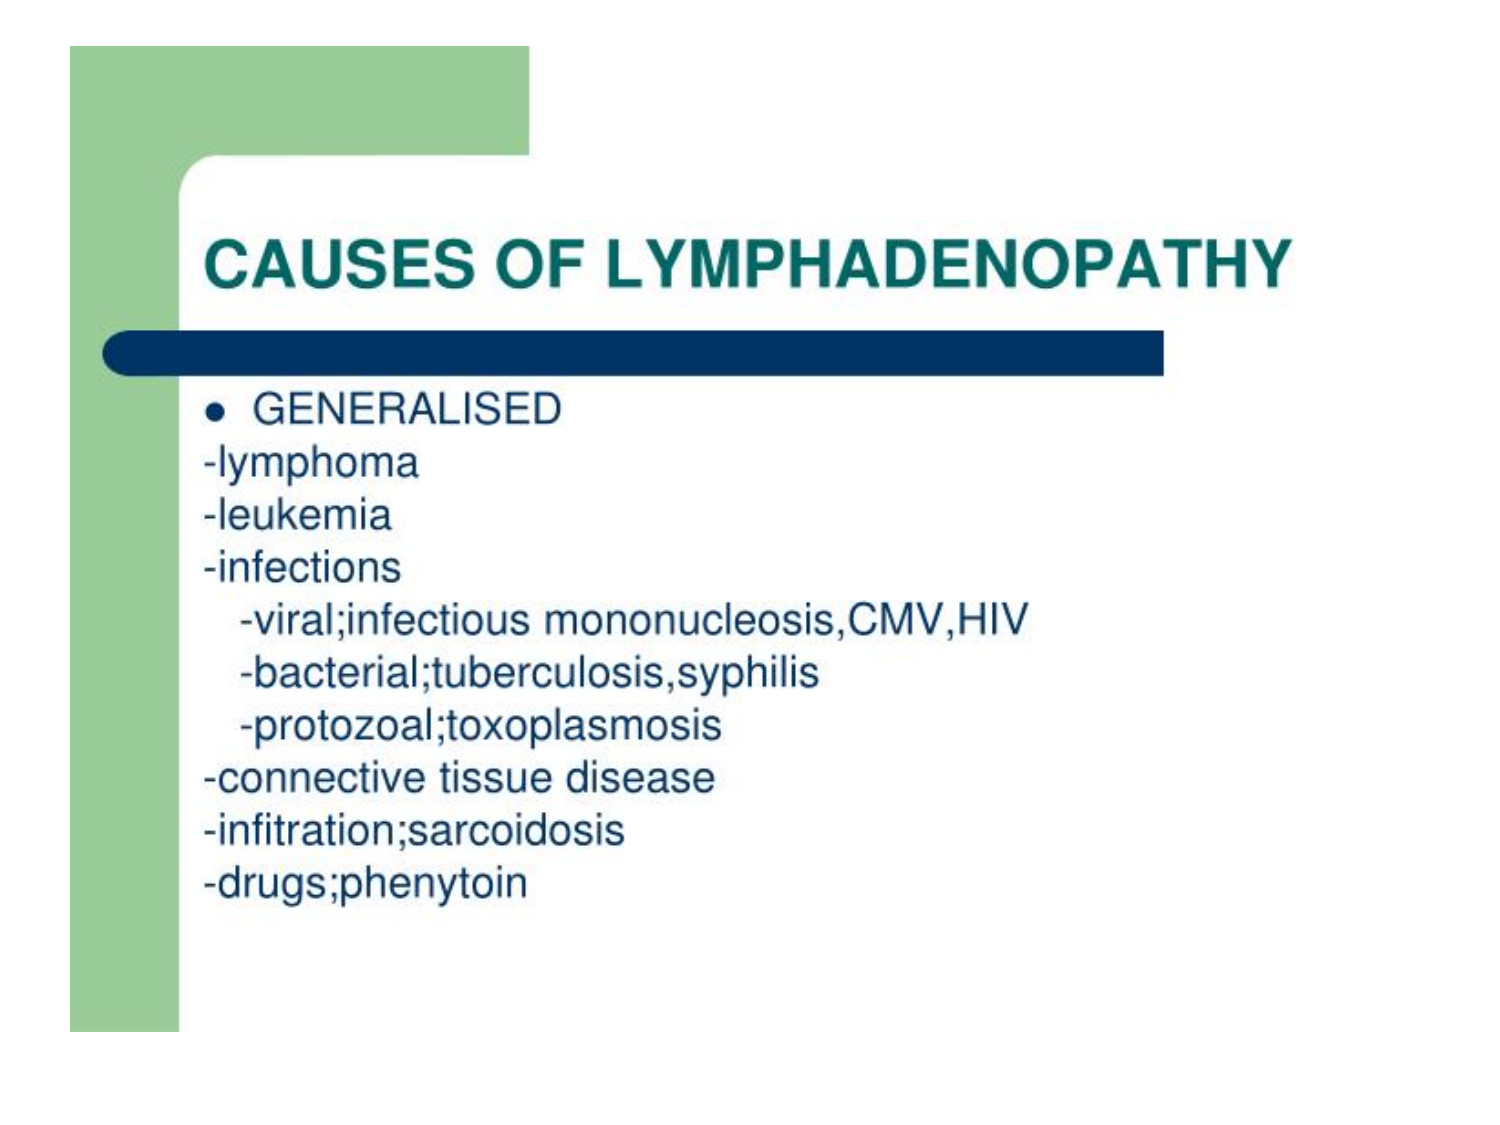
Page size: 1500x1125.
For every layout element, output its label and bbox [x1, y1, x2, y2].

list [70, 46, 1384, 1032]
